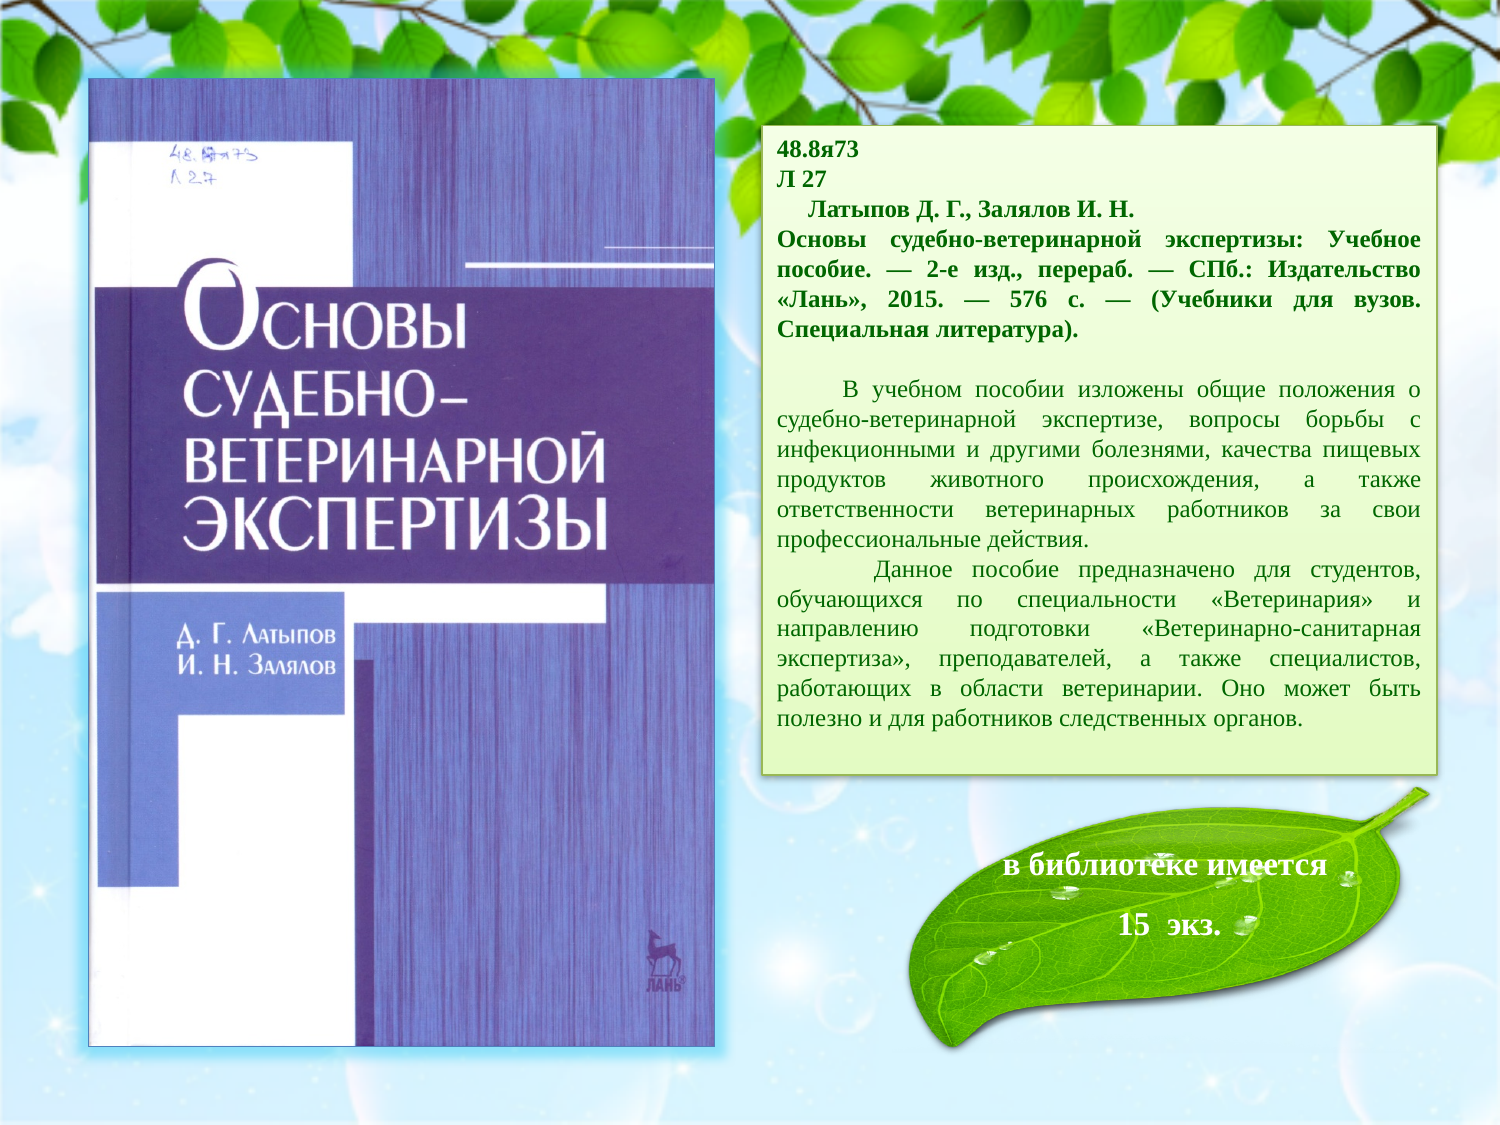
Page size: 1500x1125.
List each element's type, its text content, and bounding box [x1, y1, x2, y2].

text_box в библиотеке имеется 15 экз. [891, 774, 1448, 1059]
picture [0, 0, 1500, 1125]
list 48.8я73 Л 27 Латыпов Д. Г., Залялов И. Н. Основы судебно-ветеринарной экспертизы: Учебное пособие. — 2-е изд., перераб. — СПб.: Издательство «Лань», 2015. — 576 с. — (Учебники для вузов. Специальная литература). В учебном пособии изложены общие положения о судебно-ветеринарной экспертизе, вопросы борьбы с инфекционными и другими болезнями, качества пищевых продуктов животного происхождения, а также ответственности ветеринарных работников за свои профессиональные действия. Данное пособие предназначено для студентов, обучающихся по специальности «Ветеринария» и направлению подготовки «Ветеринарно-санитарная экспертиза», преподавателей, а также специалистов, работающих в области ветеринарии. Оно может быть полезно и для работников следственных органов. [761, 125, 1438, 776]
